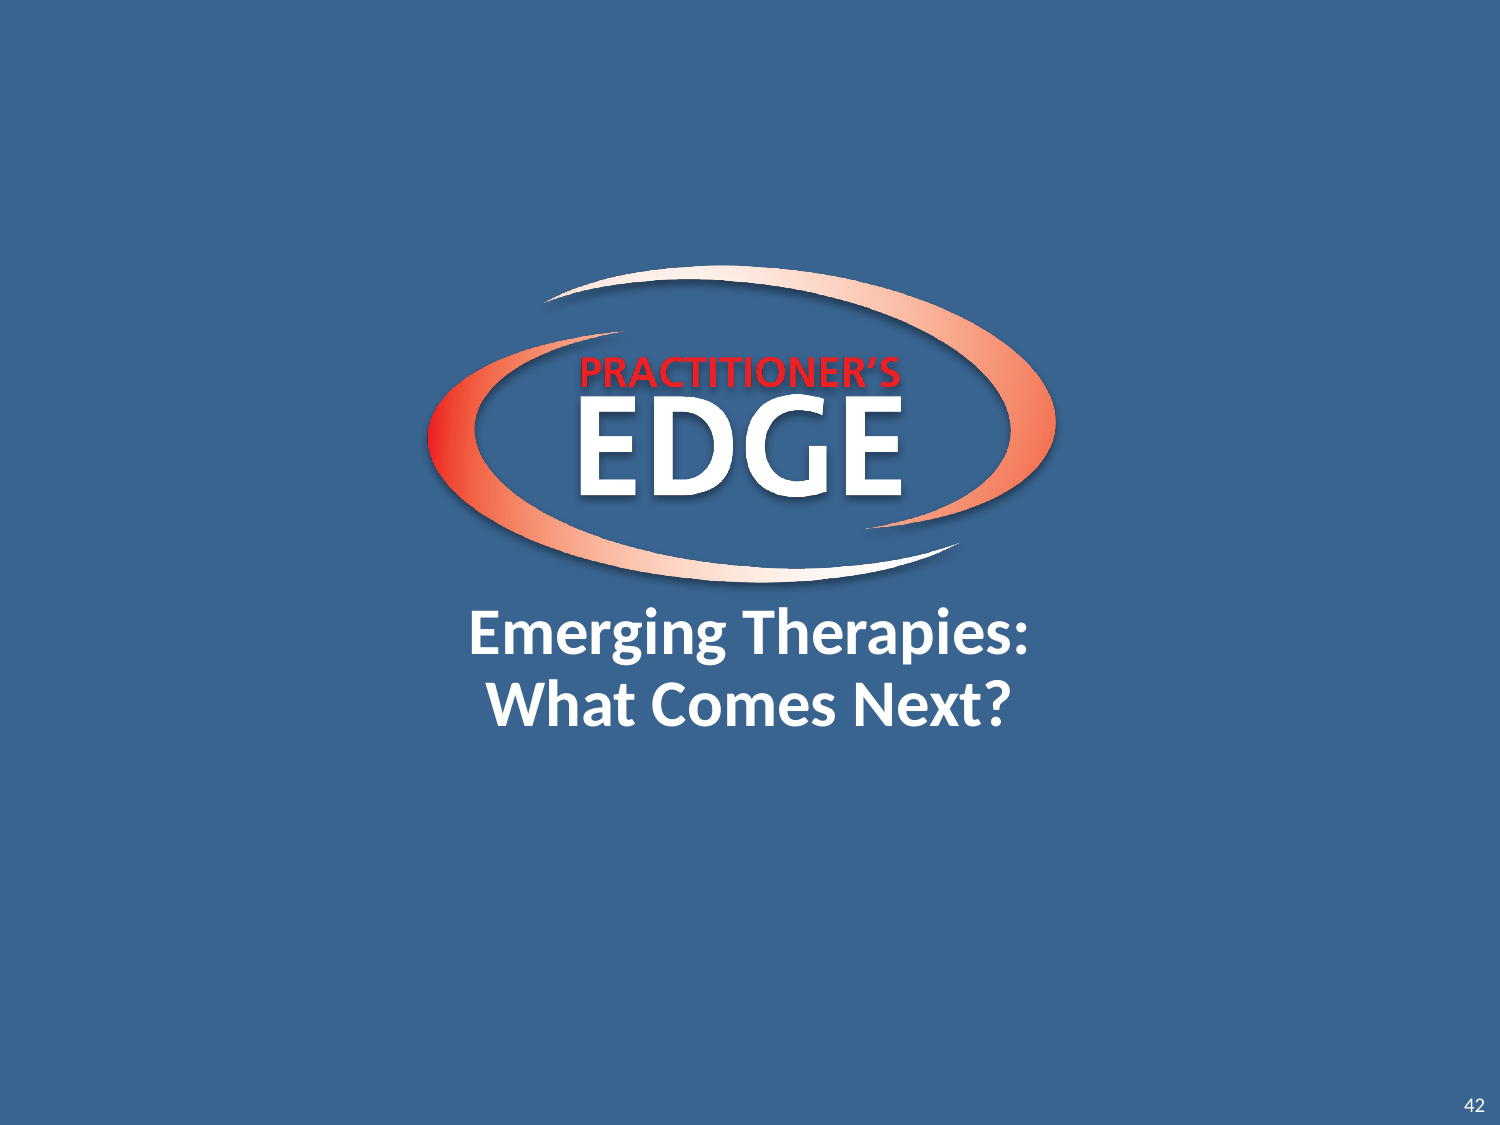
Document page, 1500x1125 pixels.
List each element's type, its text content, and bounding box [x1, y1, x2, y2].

picture [398, 239, 1079, 525]
title Emerging Therapies: What Comes Next? [0, 525, 1500, 749]
